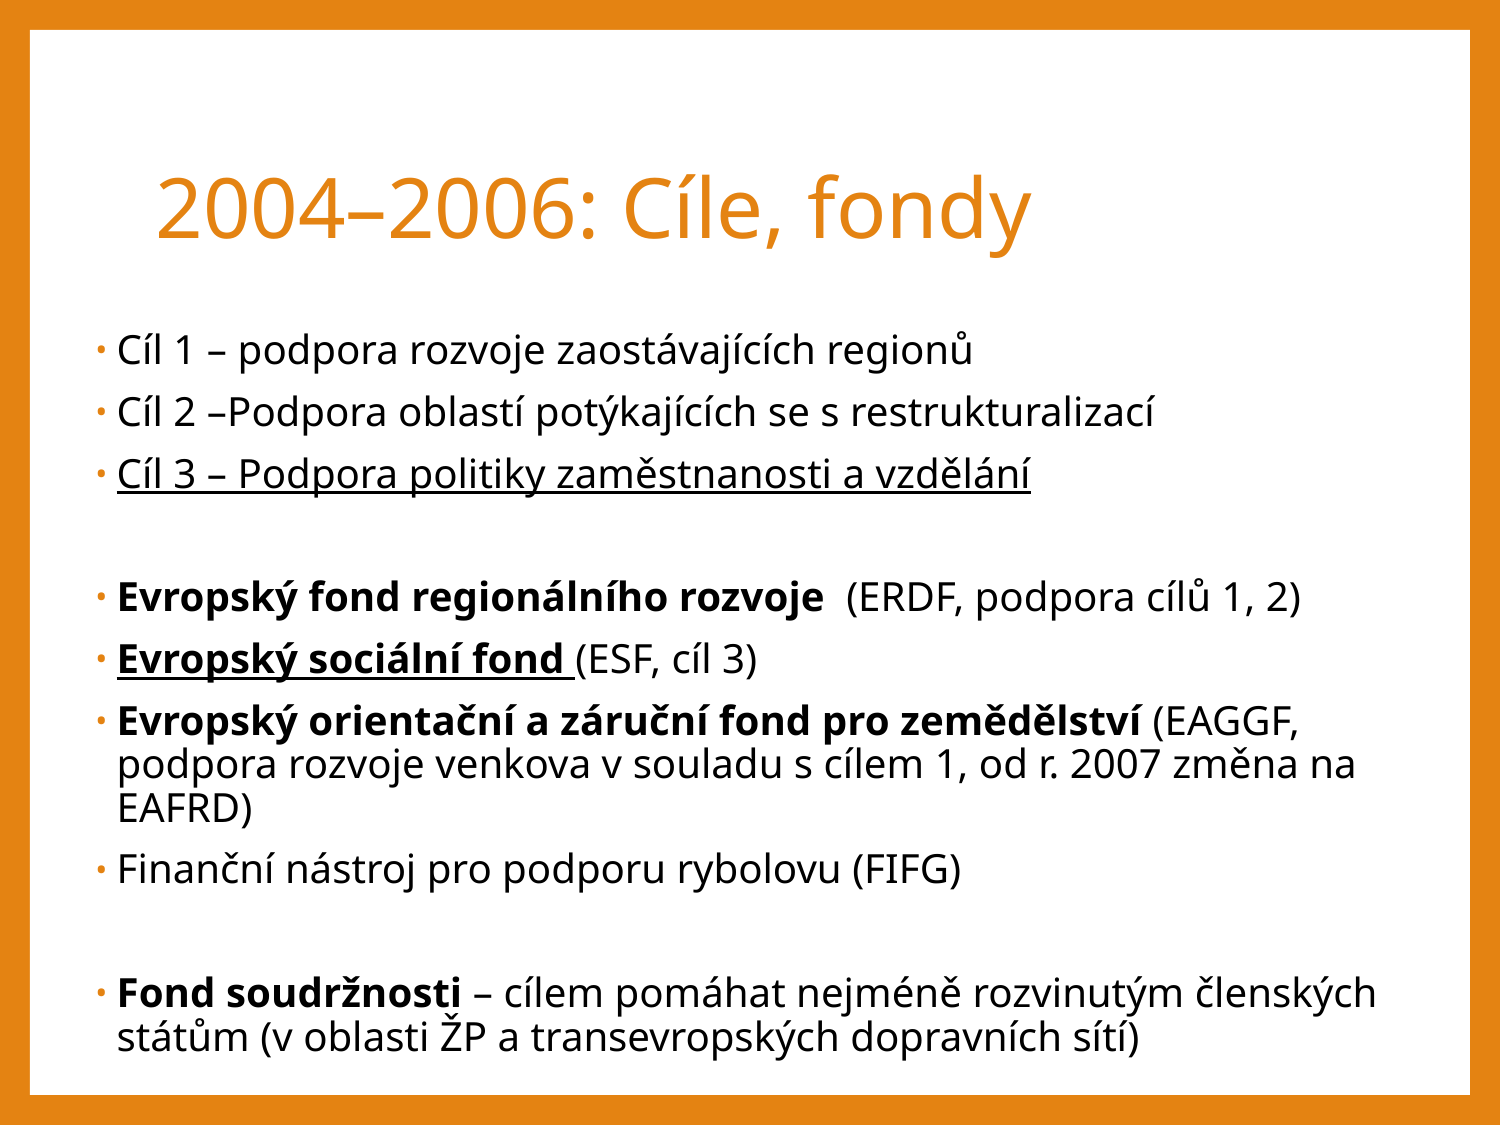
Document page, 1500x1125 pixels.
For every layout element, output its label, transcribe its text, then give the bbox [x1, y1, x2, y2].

list Cíl 1 – podpora rozvoje zaostávajících regionů Cíl 2 –Podpora oblastí potýkajících se s restrukturalizací Cíl 3 – Podpora politiky zaměstnanosti a vzdělání Evropský fond regionálního rozvoje (ERDF, podpora cílů 1, 2) Evropský sociální fond (ESF, cíl 3) Evropský orientační a záruční fond pro zemědělství (EAGGF, podpora rozvoje venkova v souladu s cílem 1, od r. 2007 změna na EAFRD) Finanční nástroj pro podporu rybolovu (FIFG) Fond soudržnosti – cílem pomáhat nejméně rozvinutým členských státům (v oblasti ŽP a transevropských dopravních sítí) [75, 322, 1425, 1071]
title 2004–2006: Cíle, fondy [140, 99, 1356, 322]
